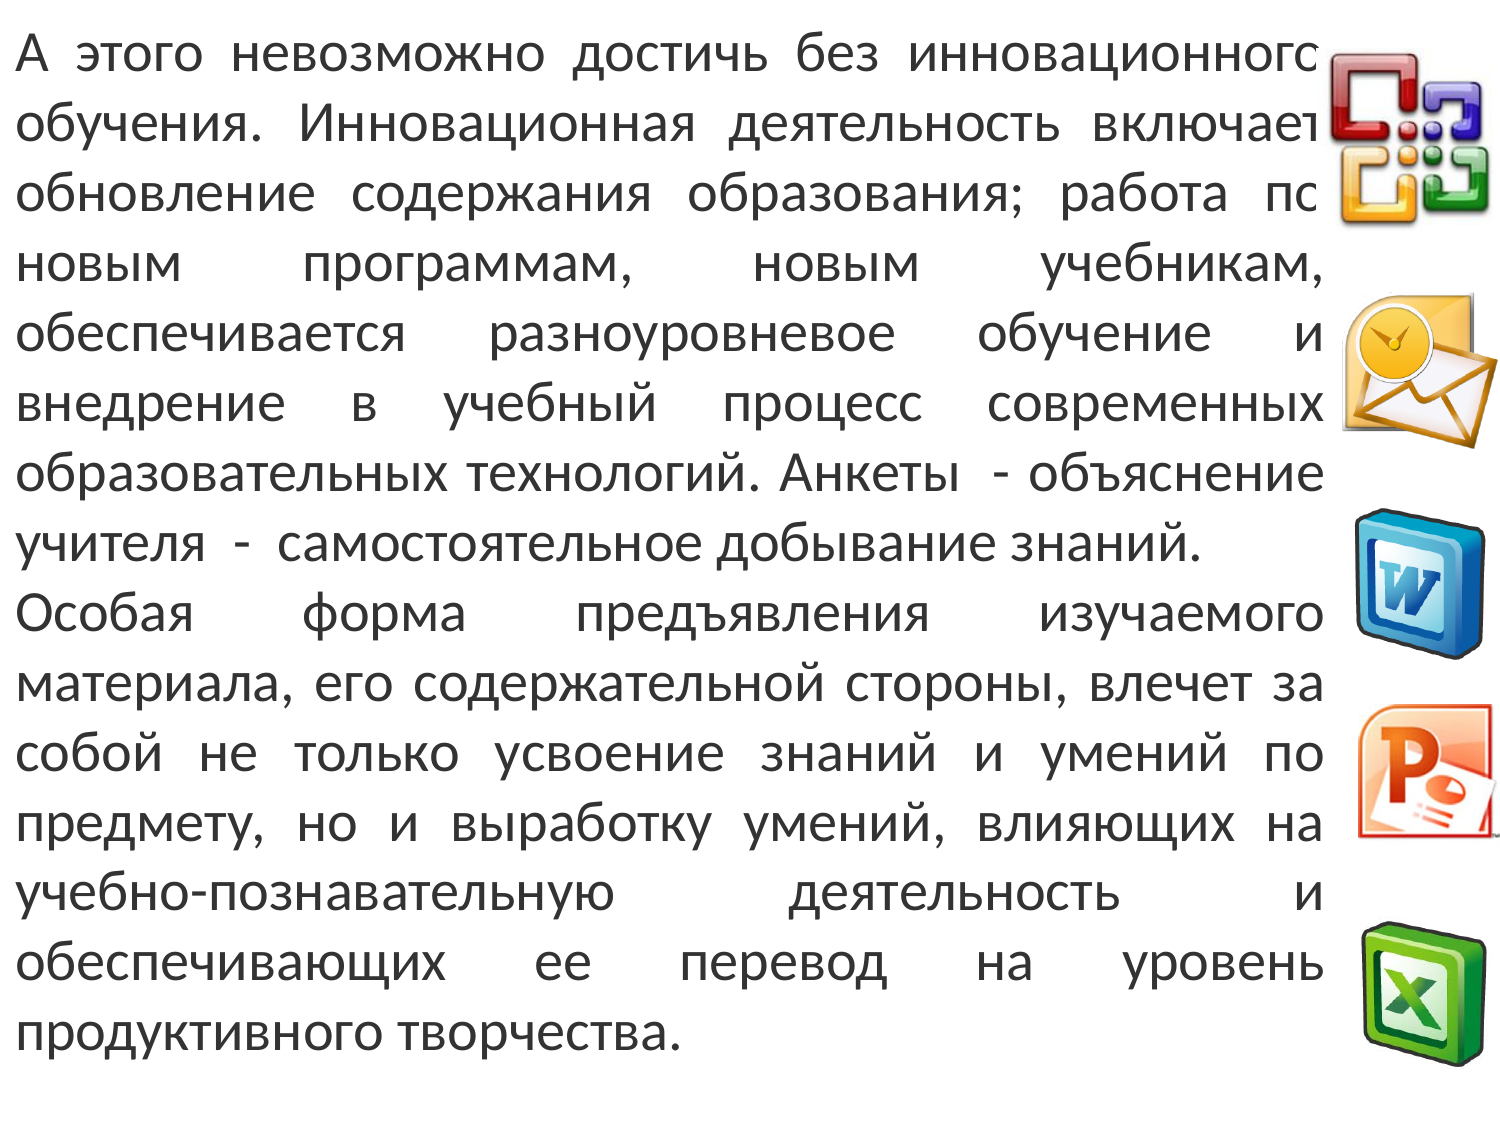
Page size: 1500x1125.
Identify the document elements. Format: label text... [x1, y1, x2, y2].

picture [1316, 48, 1500, 232]
picture [1347, 916, 1500, 1070]
picture [1340, 290, 1500, 451]
picture [1357, 703, 1500, 847]
picture [1340, 503, 1500, 664]
text_box А этого невозможно достичь без инновационного обучения. Инновационная деятельность включает обновление содержания образования; работа по новым программам, новым учебникам, обеспечивается разноуровневое обучение и внедрение в учебный процесс современных образовательных технологий. Анкеты - объяснение учителя - самостоятельное добывание знаний. Особая форма предъявления изучаемого материала, его содержательной стороны, влечет за собой не только усвоение знаний и умений по предмету, но и выработку умений, влияющих на учебно-познавательную деятельность и обеспечивающих ее перевод на уровень продуктивного творчества. [0, 5, 1341, 1070]
